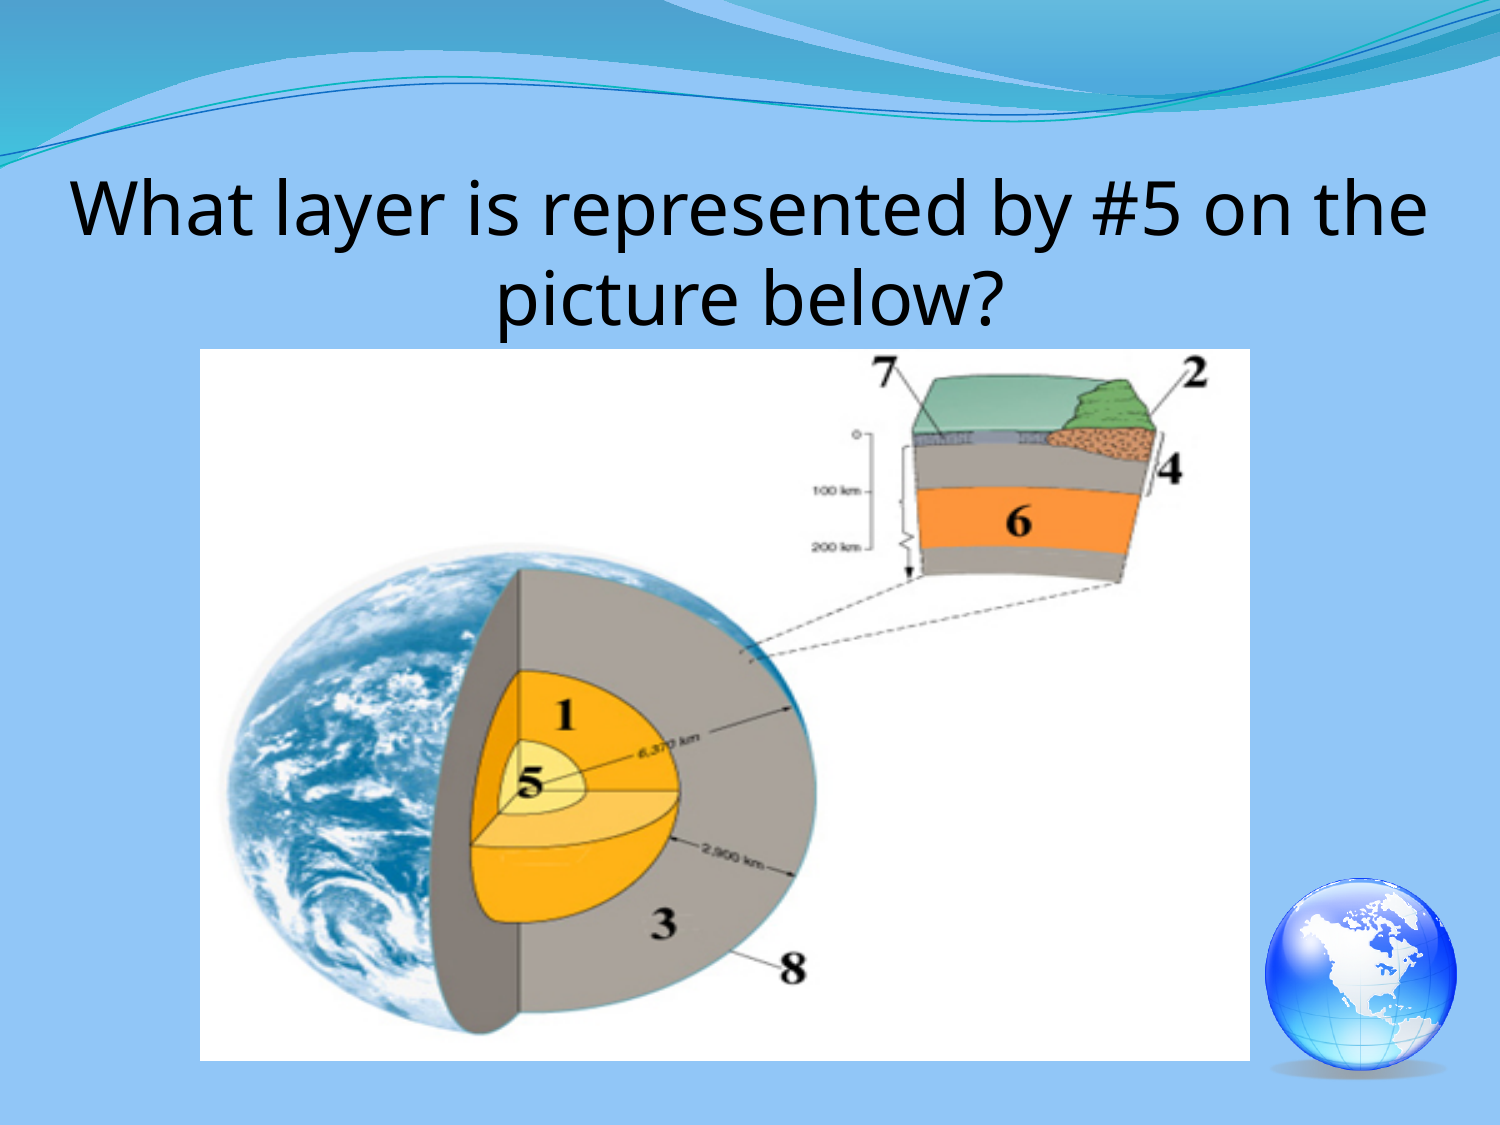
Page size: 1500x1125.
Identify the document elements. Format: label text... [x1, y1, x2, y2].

text_box What layer is represented by #5 on the picture below? [0, 153, 1500, 348]
picture [199, 349, 1463, 1088]
